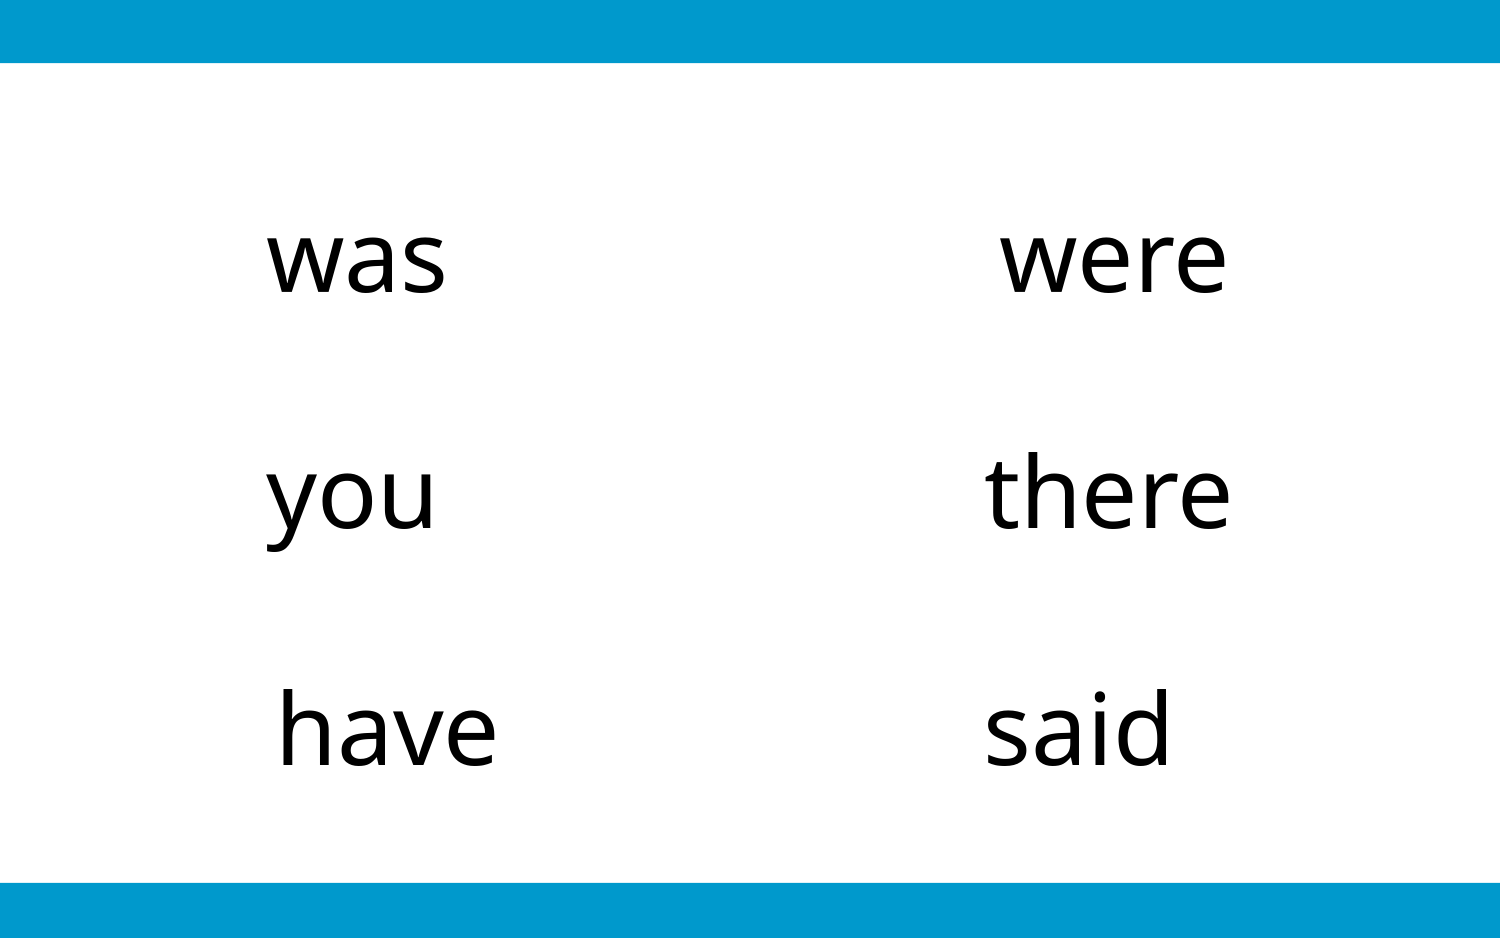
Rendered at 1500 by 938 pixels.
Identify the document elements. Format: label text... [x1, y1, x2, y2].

text_box [0, 0, 1500, 64]
text_box was [251, 124, 465, 320]
text_box [0, 882, 1500, 938]
text_box there [969, 361, 1249, 557]
text_box you [251, 361, 455, 557]
text_box said [968, 598, 1190, 793]
text_box have [260, 598, 516, 793]
text_box were [984, 124, 1246, 320]
